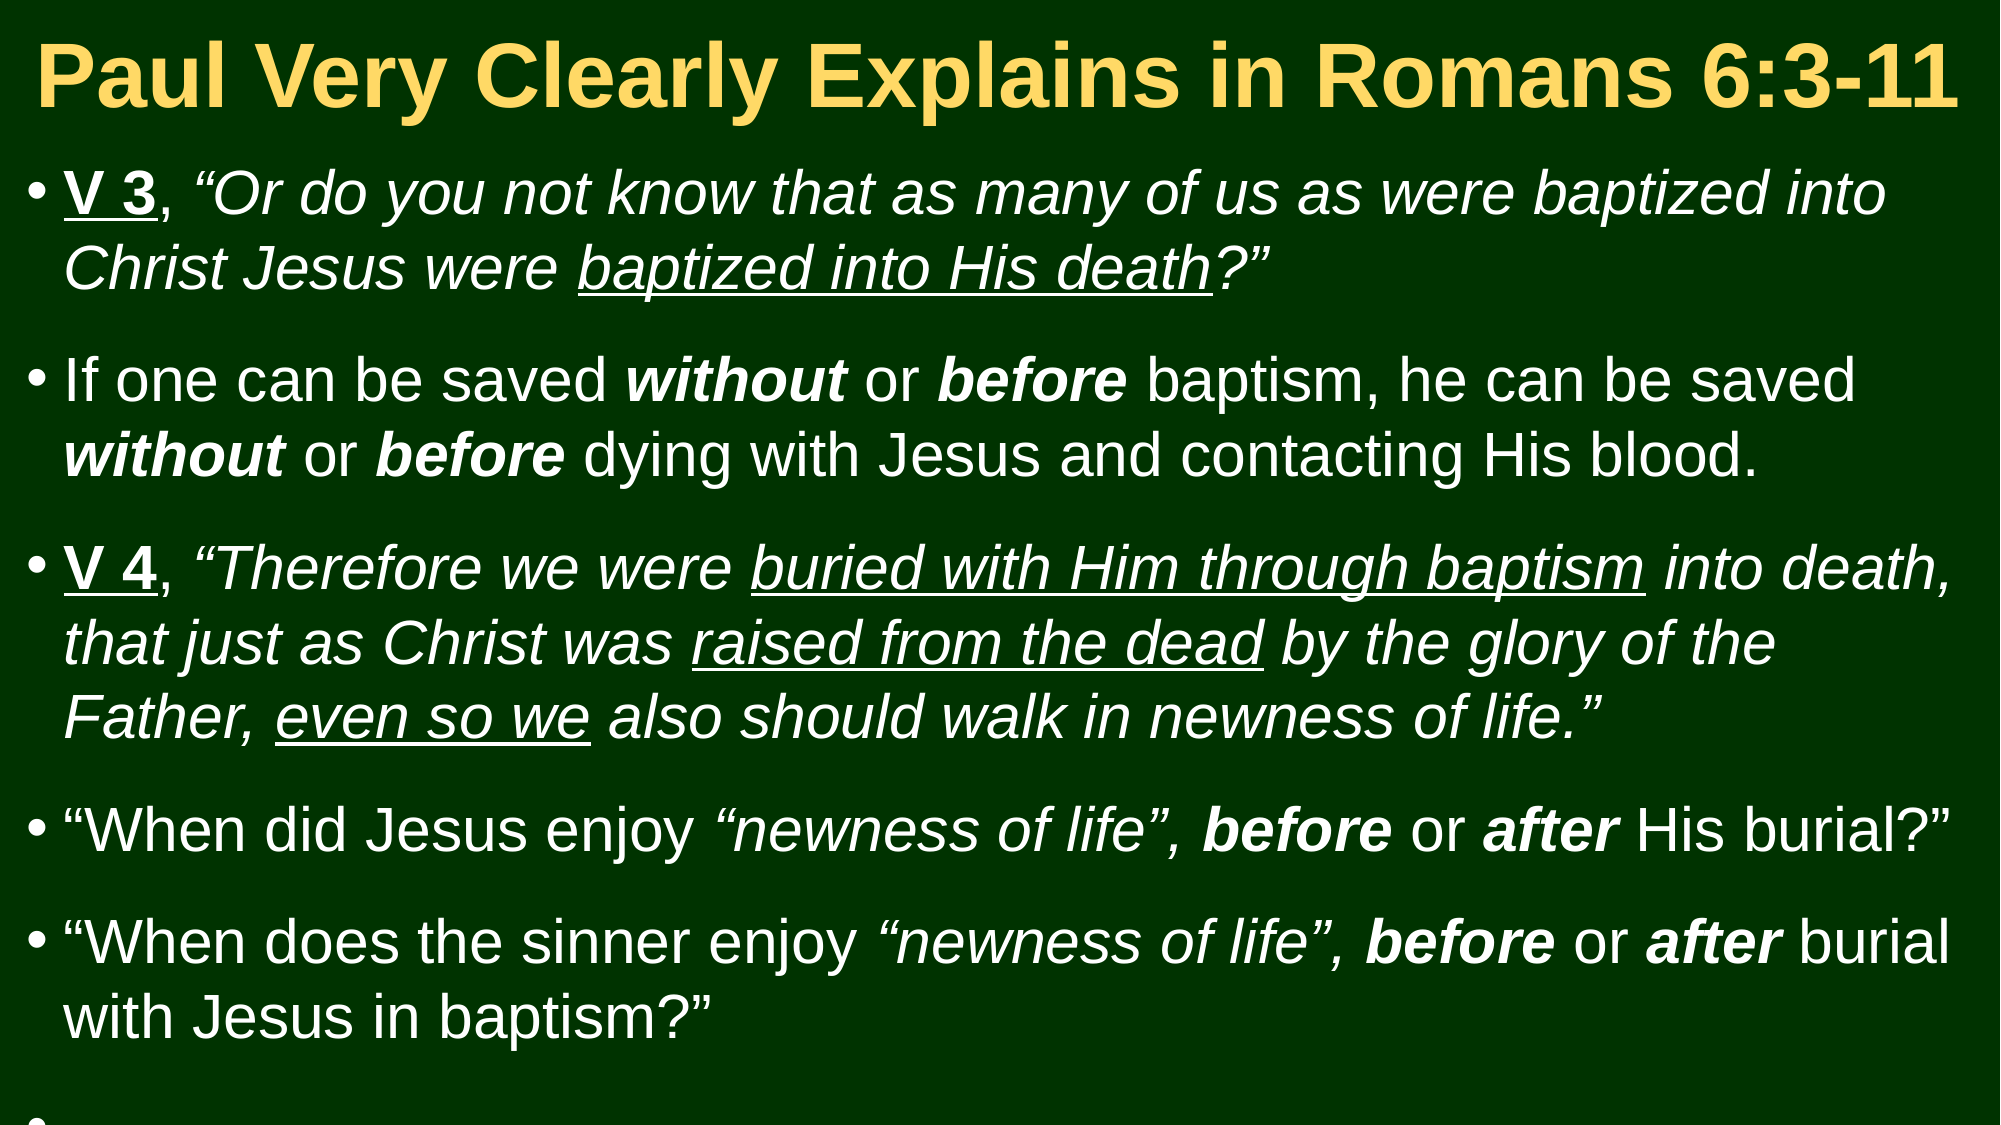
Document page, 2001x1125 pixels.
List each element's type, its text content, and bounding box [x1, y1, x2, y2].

title Paul Very Clearly Explains in Romans 6:3-11 [11, 11, 1988, 144]
list V 3, “Or do you not know that as many of us as were baptized into Christ Jesus were baptized into His death?” If one can be saved without or before baptism, he can be saved without or before dying with Jesus and contacting His blood. V 4, “Therefore we were buried with Him through baptism into death, that just as Christ was raised from the dead by the glory of the Father, even so we also should walk in newness of life.” “When did Jesus enjoy “newness of life”, before or after His burial?” “When does the sinner enjoy “newness of life”, before or after burial with Jesus in baptism?” [11, 144, 1988, 1095]
